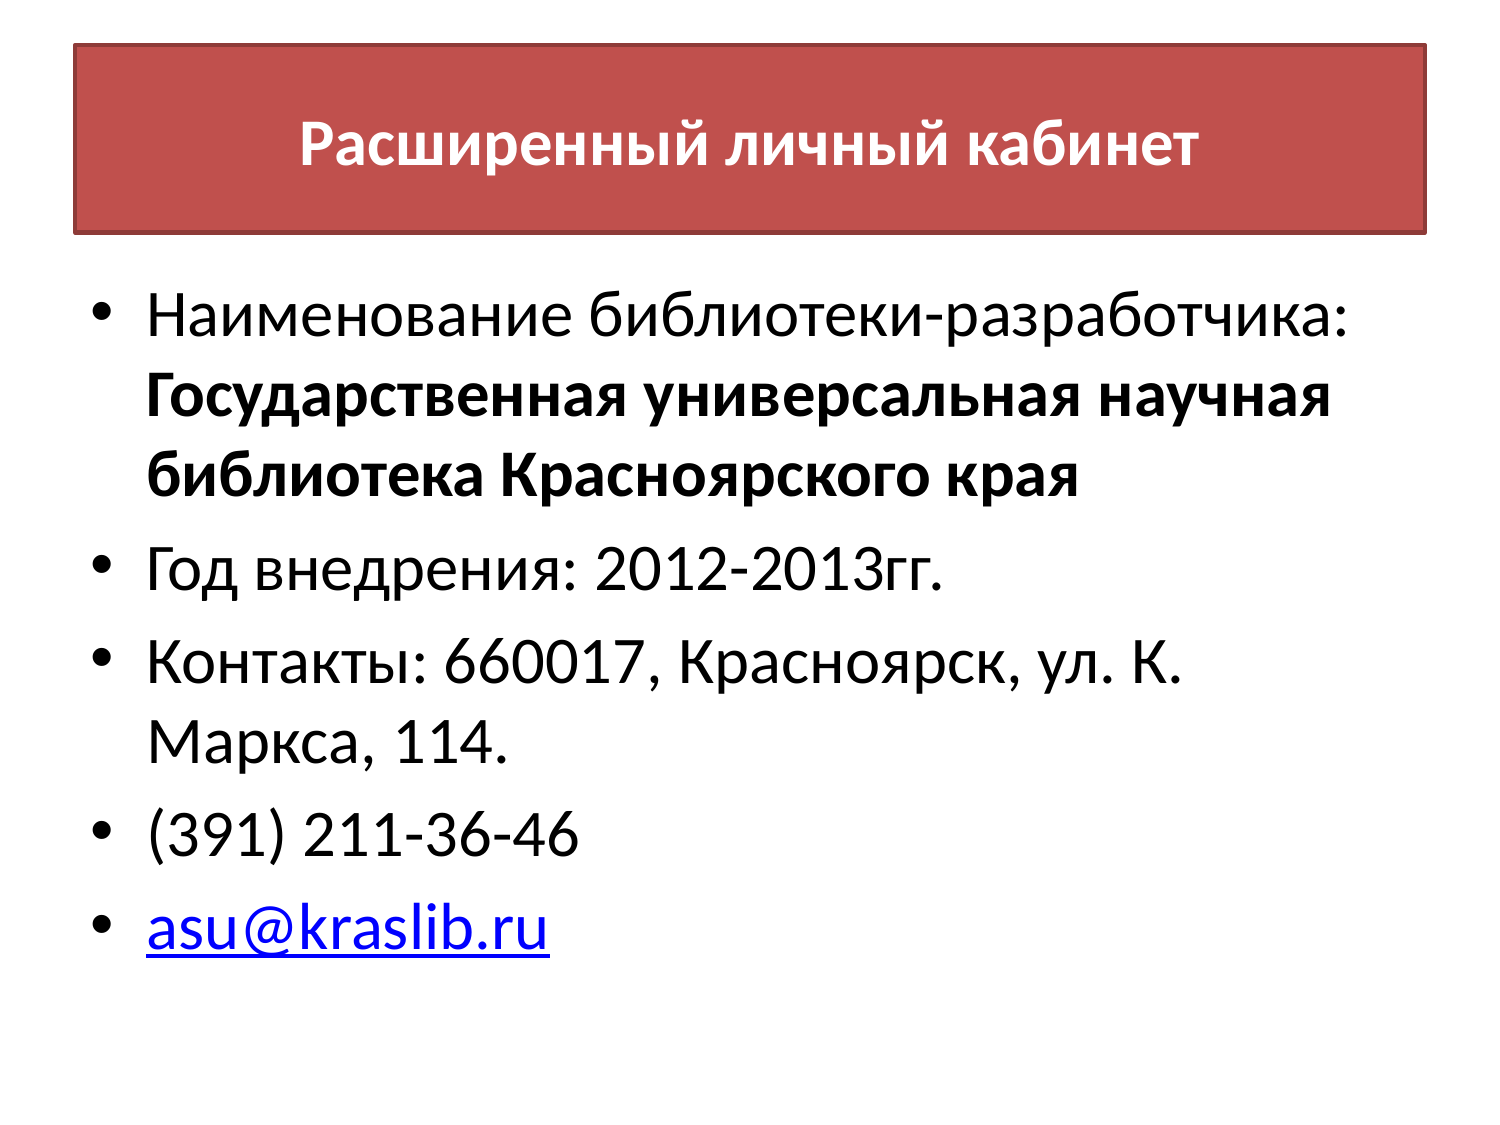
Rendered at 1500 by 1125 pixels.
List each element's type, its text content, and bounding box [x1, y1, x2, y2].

title Расширенный личный кабинет [73, 43, 1427, 235]
list Наименование библиотеки-разработчика: Государственная универсальная научная библиотека Красноярского края Год внедрения: 2012-2013гг. Контакты: 660017, Красноярск, ул. К. Маркса, 114. (391) 211-36-46 asu@kraslib.ru [75, 262, 1425, 1005]
